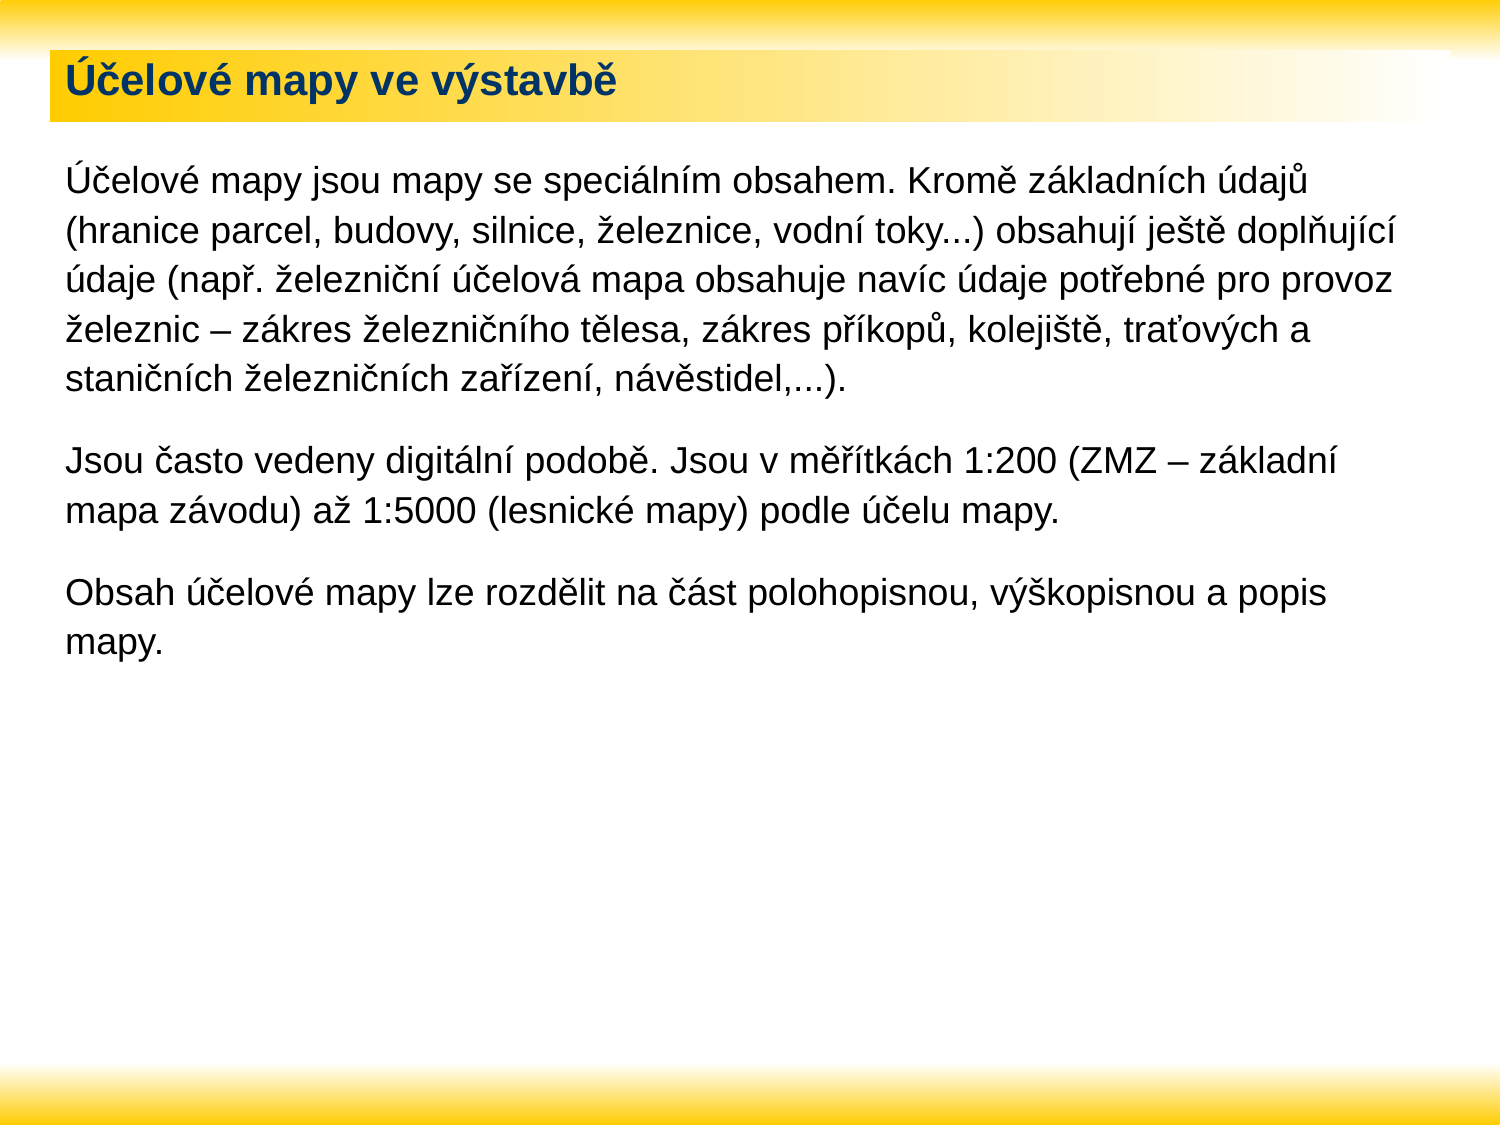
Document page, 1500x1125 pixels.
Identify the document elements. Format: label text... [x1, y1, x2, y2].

title Účelové mapy ve výstavbě [50, 50, 1450, 122]
list Účelové mapy jsou mapy se speciálním obsahem. Kromě základních údajů (hranice parcel, budovy, silnice, železnice, vodní toky...) obsahují ještě doplňující údaje (např. železniční účelová mapa obsahuje navíc údaje potřebné pro provoz železnic – zákres železničního tělesa, zákres příkopů, kolejiště, traťových a staničních železničních zařízení, návěstidel,...). Jsou často vedeny digitální podobě. Jsou v měřítkách 1:200 (ZMZ – základní mapa závodu) až 1:5000 (lesnické mapy) podle účelu mapy. Obsah účelové mapy lze rozdělit na část polohopisnou, výškopisnou a popis mapy. [50, 144, 1451, 1069]
